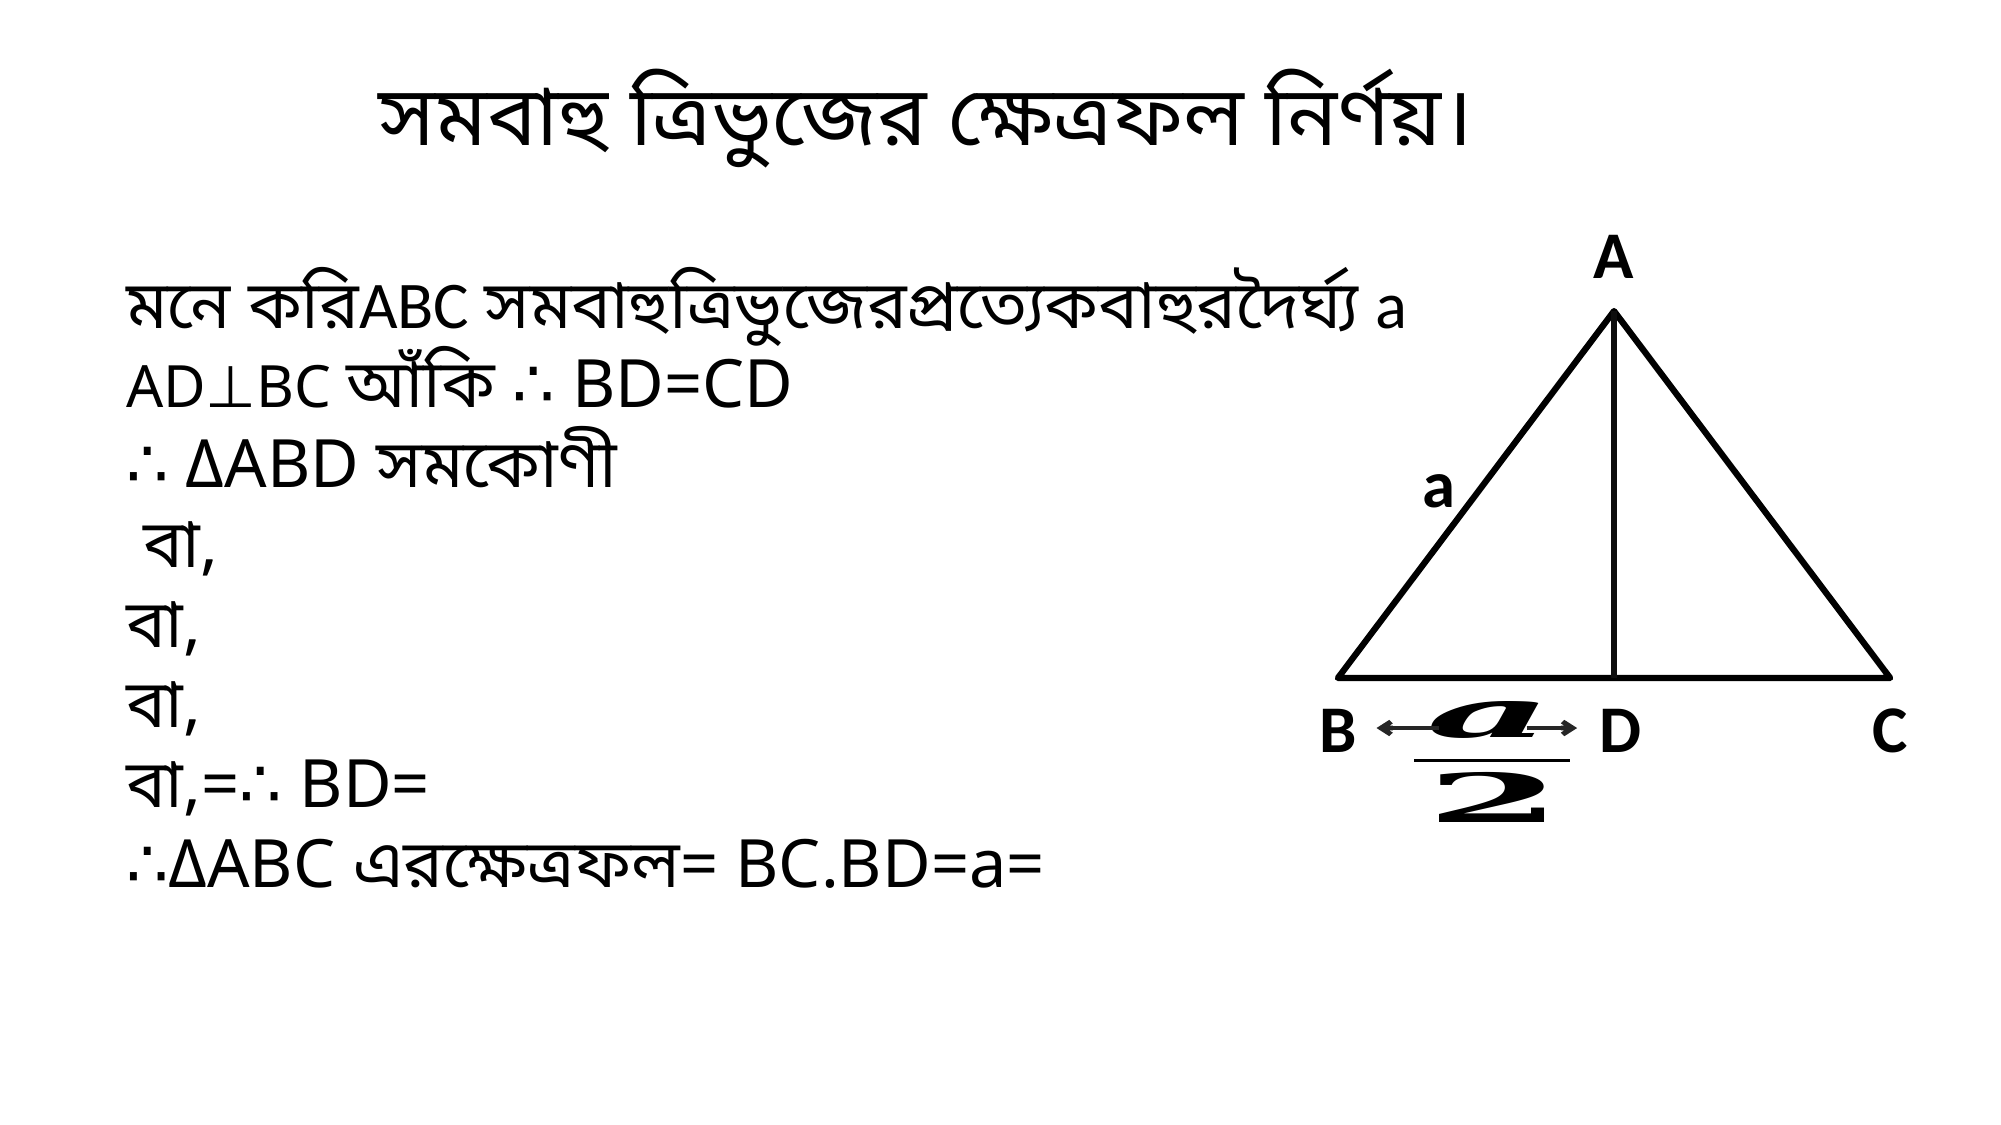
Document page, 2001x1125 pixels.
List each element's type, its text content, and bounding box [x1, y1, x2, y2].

text_box সমবাহু ত্রিভুজের ক্ষেত্রফল নির্ণয়। [165, 54, 1687, 170]
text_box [1250, 204, 1978, 839]
